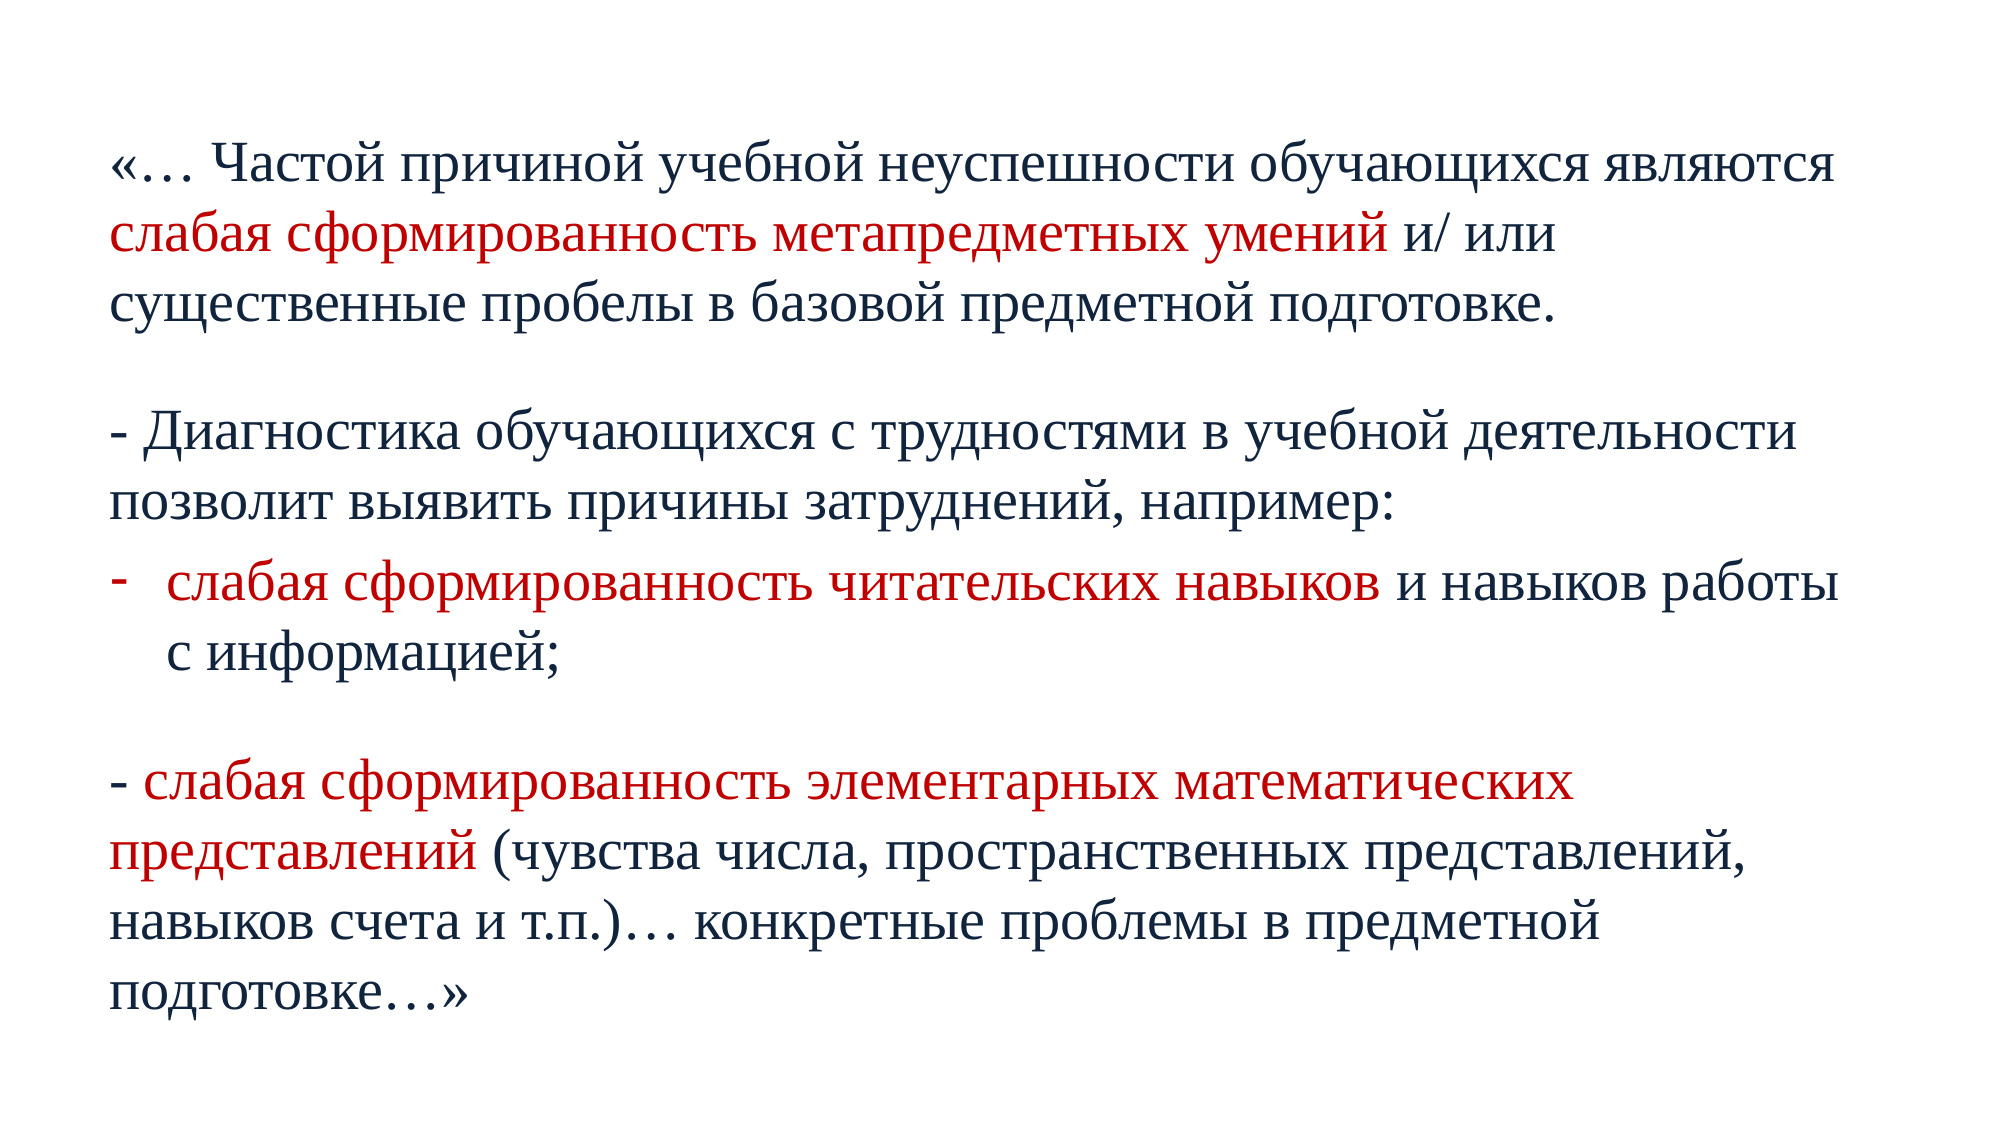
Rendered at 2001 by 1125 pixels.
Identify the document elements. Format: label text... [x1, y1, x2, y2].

list «… Частой причиной учебной неуспешности обучающихся являются слабая сформированность метапредметных умений и/ или существенные пробелы в базовой предметной подготовке. - Диагностика обучающихся с трудностями в учебной деятельности позволит выявить причины затруднений, например: слабая сформированность читательских навыков и навыков работы с информацией; - слабая сформированность элементарных математических представлений (чувства числа, пространственных представлений, навыков счета и т.п.)… конкретные проблемы в предметной подготовке…» [94, 115, 1895, 1058]
